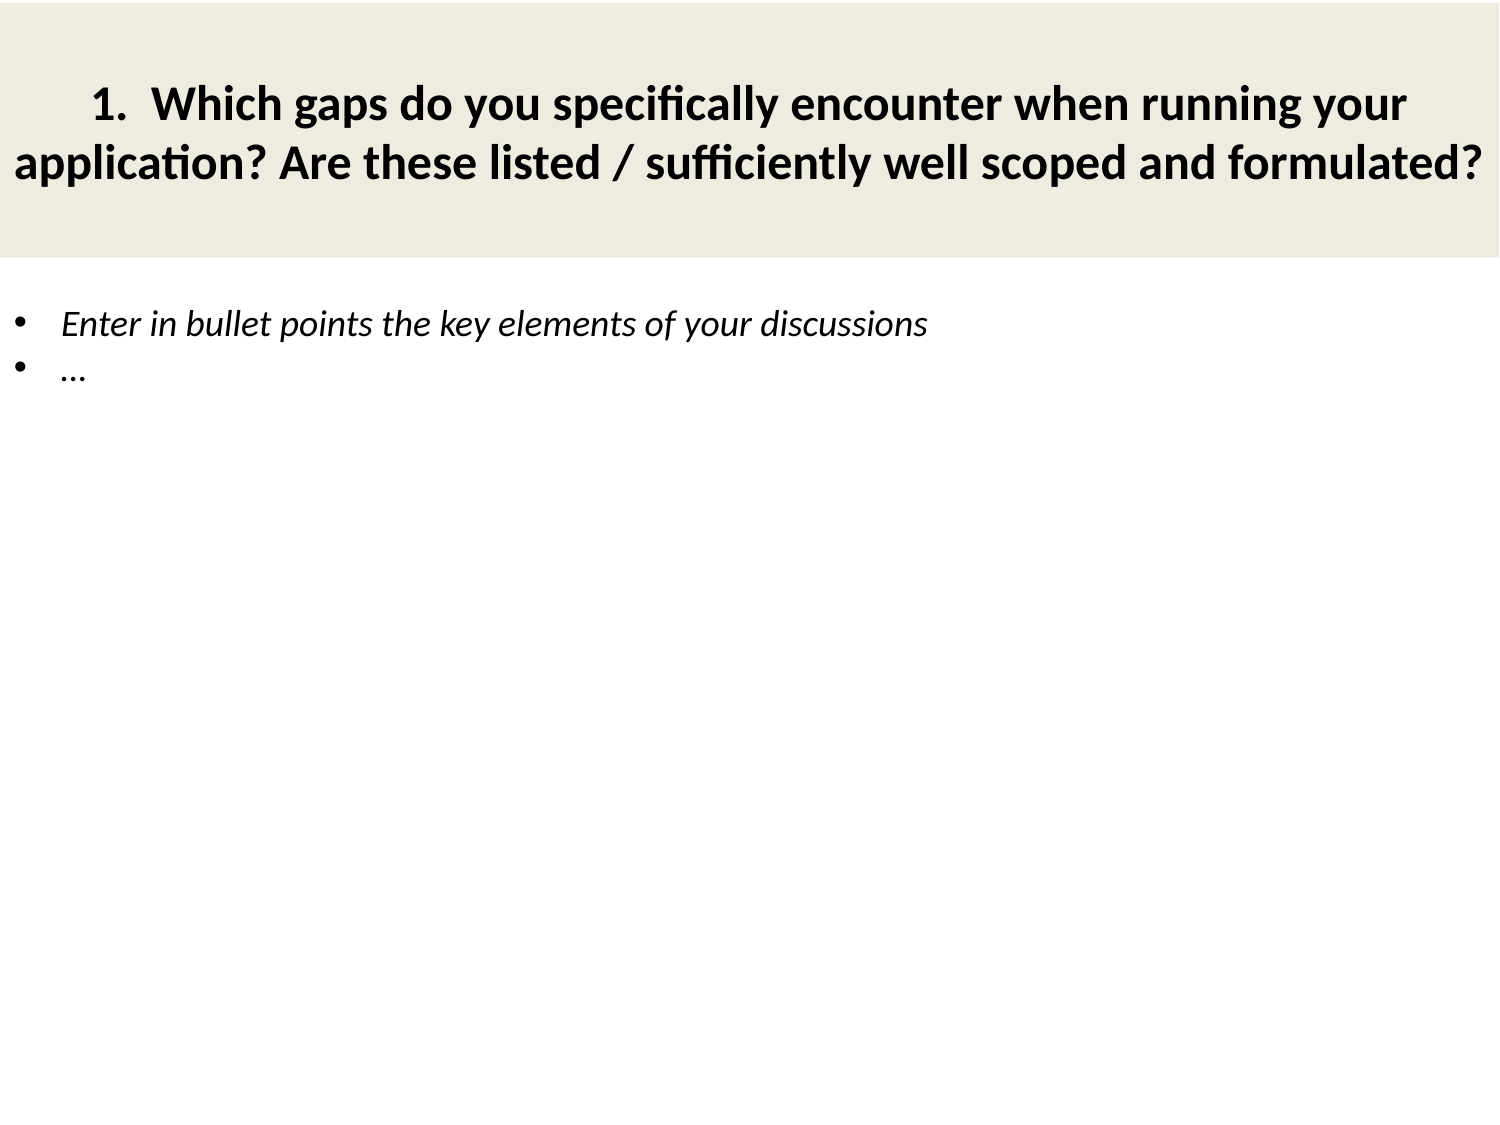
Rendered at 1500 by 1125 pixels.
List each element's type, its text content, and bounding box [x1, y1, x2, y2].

text_box Enter in bullet points the key elements of your discussions … [0, 291, 1500, 1117]
text_box 1. Which gaps do you specifically encounter when running your application? Are these listed / sufficiently well scoped and formulated? [0, 2, 1500, 258]
